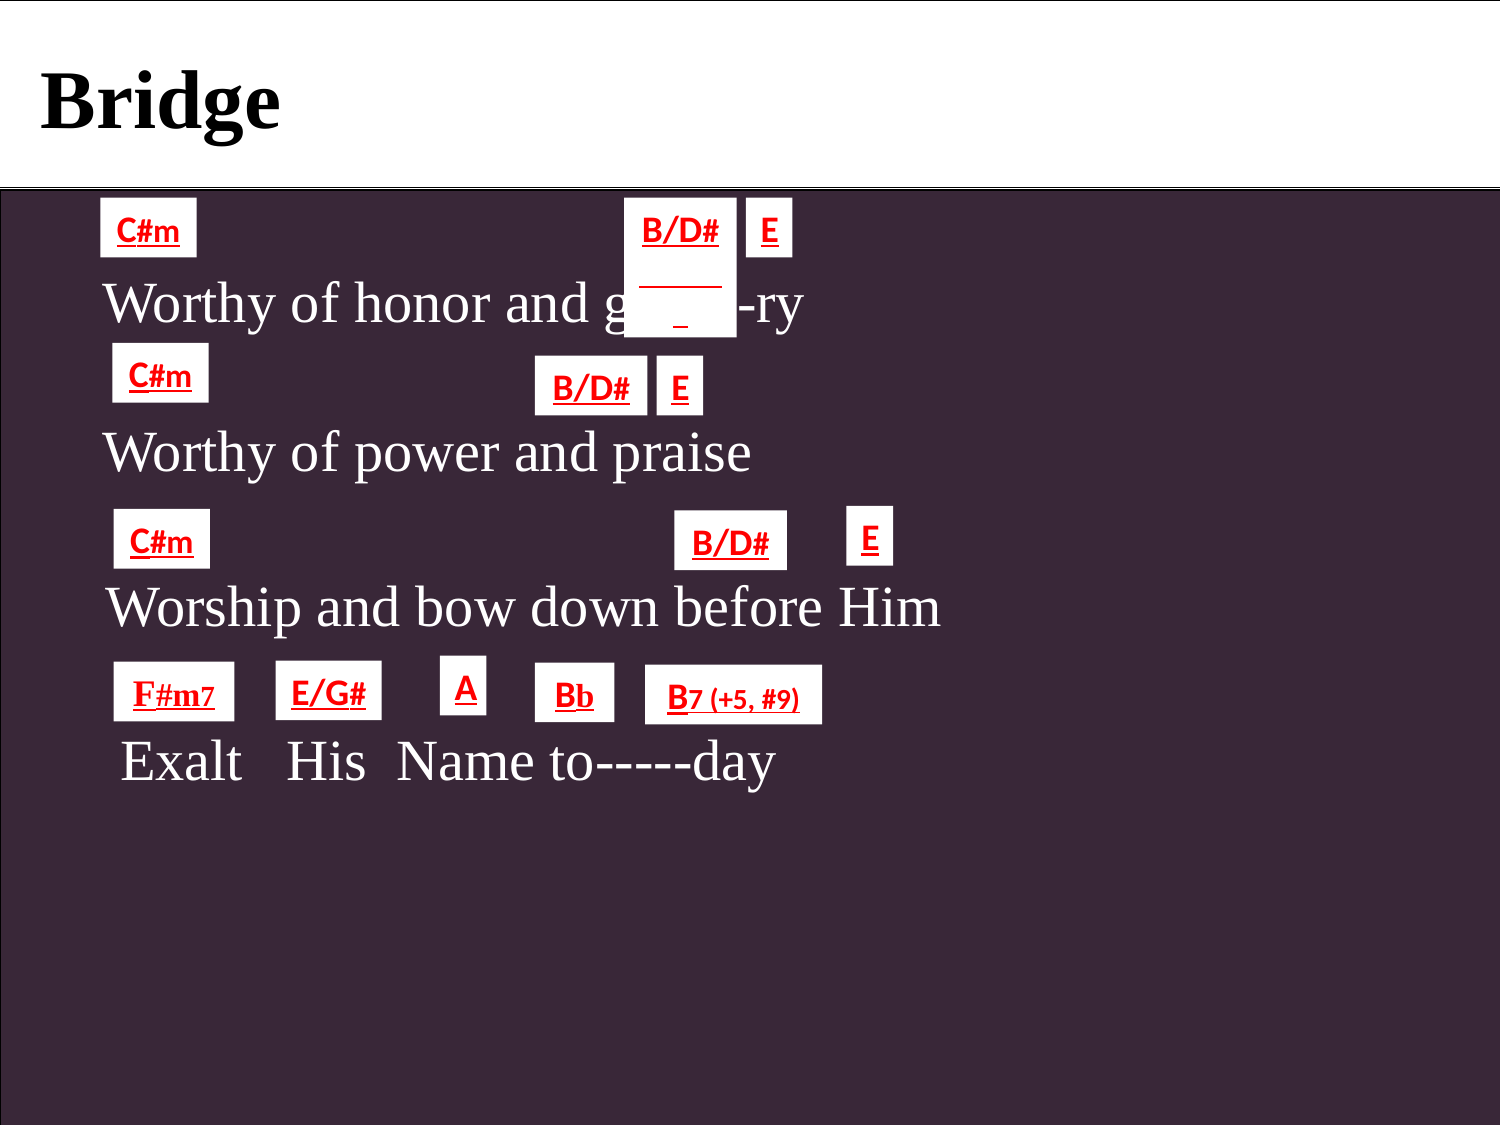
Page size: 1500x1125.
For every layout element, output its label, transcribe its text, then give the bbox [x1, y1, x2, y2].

text_box E [846, 505, 894, 566]
text_box Exalt His Name to-----day [4, 715, 1500, 800]
text_box B/D# [674, 510, 787, 571]
text_box [0, 0, 1500, 188]
text_box Bb [534, 662, 615, 723]
text_box Bridge [26, 37, 525, 153]
text_box F#m7 [113, 661, 235, 722]
text_box E/G# [275, 660, 382, 721]
text_box C#m [113, 508, 210, 569]
text_box E [656, 355, 704, 416]
text_box E [745, 197, 793, 258]
text_box [0, 189, 1500, 1125]
text_box B7 (+5, #9) [645, 664, 823, 725]
text_box C#m [112, 342, 209, 403]
text_box Worthy of honor and glo----ry [1, 257, 1500, 342]
text_box Worship and bow down before Him [4, 560, 1500, 646]
text_box A [439, 655, 487, 716]
text_box C#m [100, 197, 197, 258]
text_box B/D# [624, 197, 737, 338]
text_box Worthy of power and praise [1, 405, 1500, 491]
text_box B/D# [534, 355, 648, 416]
